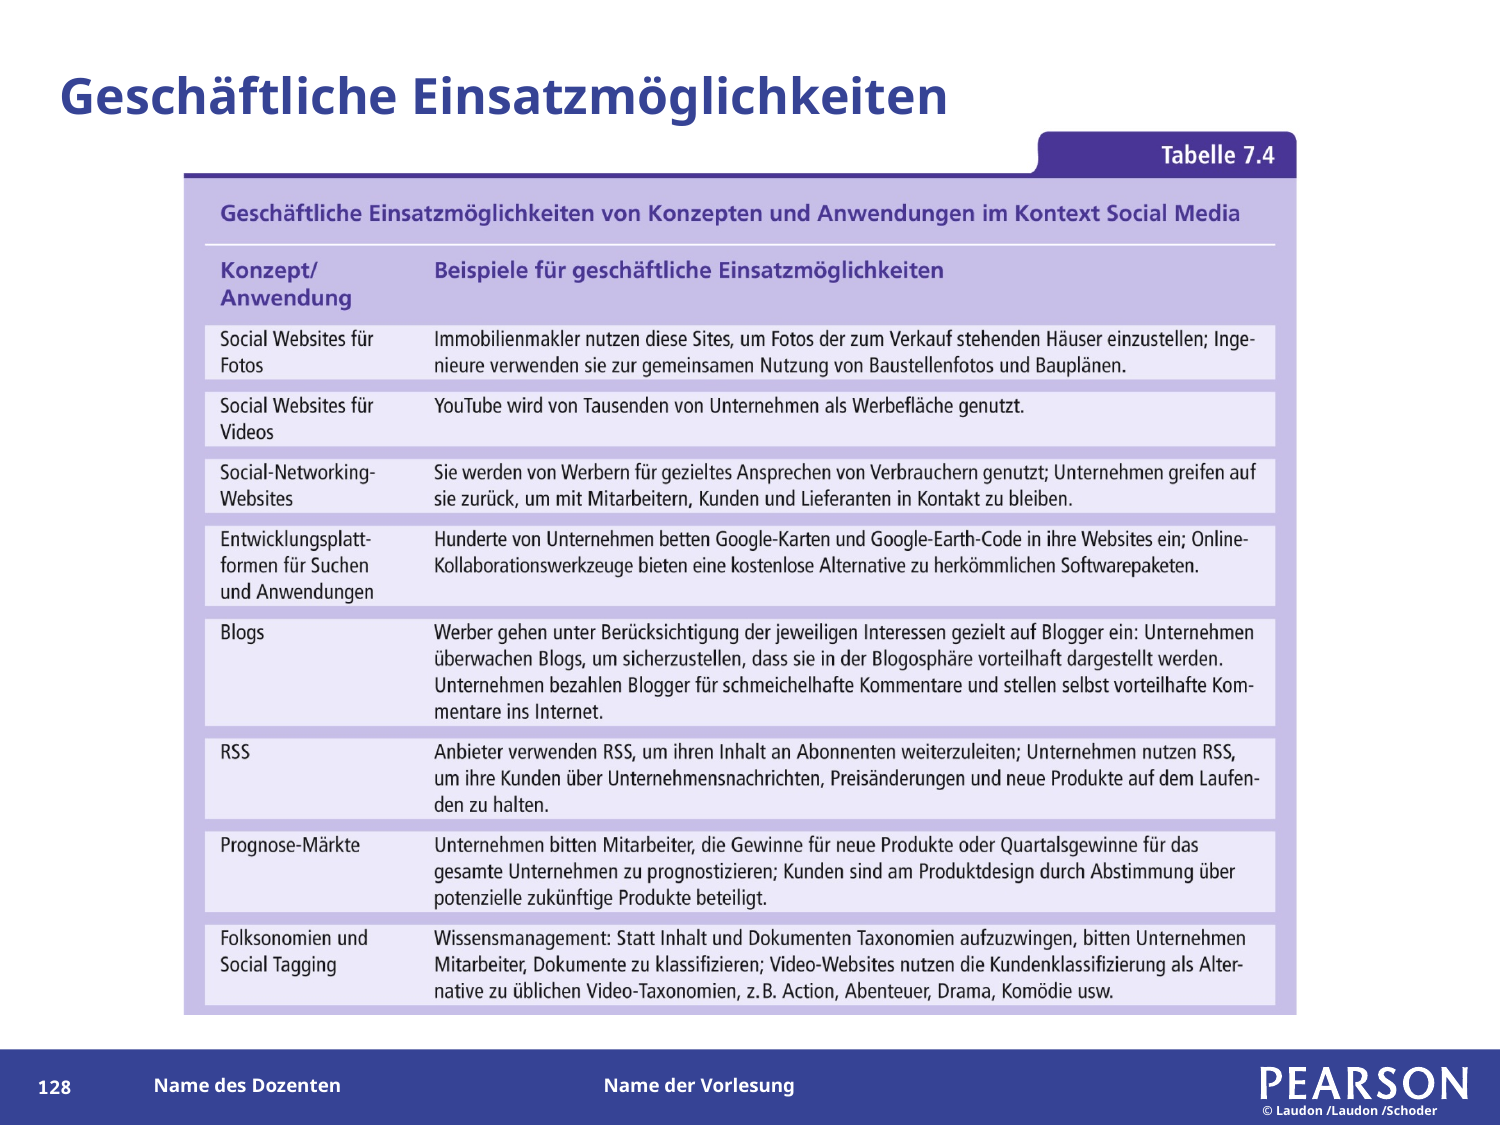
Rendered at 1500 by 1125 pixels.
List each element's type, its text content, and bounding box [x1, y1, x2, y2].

title Geschäftliche Einsatzmöglichkeiten [59, 64, 1410, 213]
picture [181, 128, 1300, 1016]
slide_number 127 [22, 1067, 136, 1098]
